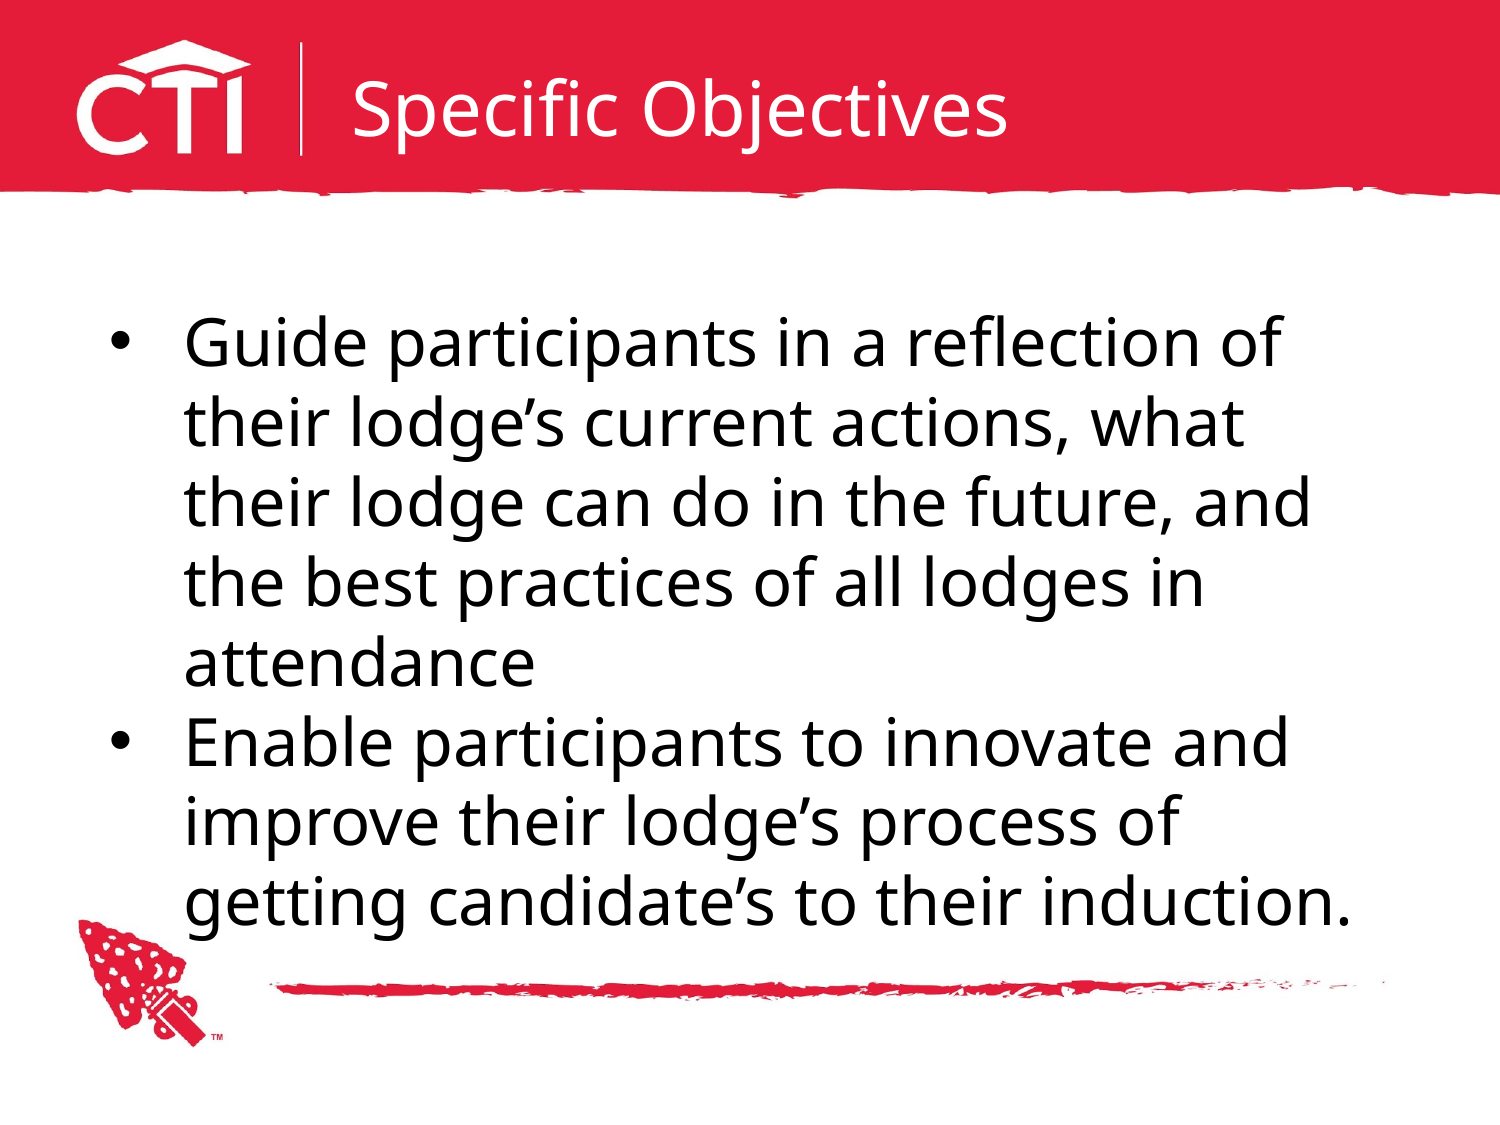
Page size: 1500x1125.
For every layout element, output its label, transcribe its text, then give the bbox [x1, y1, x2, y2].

list Guide participants in a reflection of their lodge’s current actions, what their lodge can do in the future, and the best practices of all lodges in attendance Enable participants to innovate and improve their lodge’s process of getting candidate’s to their induction. [74, 283, 1426, 1006]
title Specific Objectives [335, 44, 1426, 169]
picture [0, 0, 1500, 1125]
